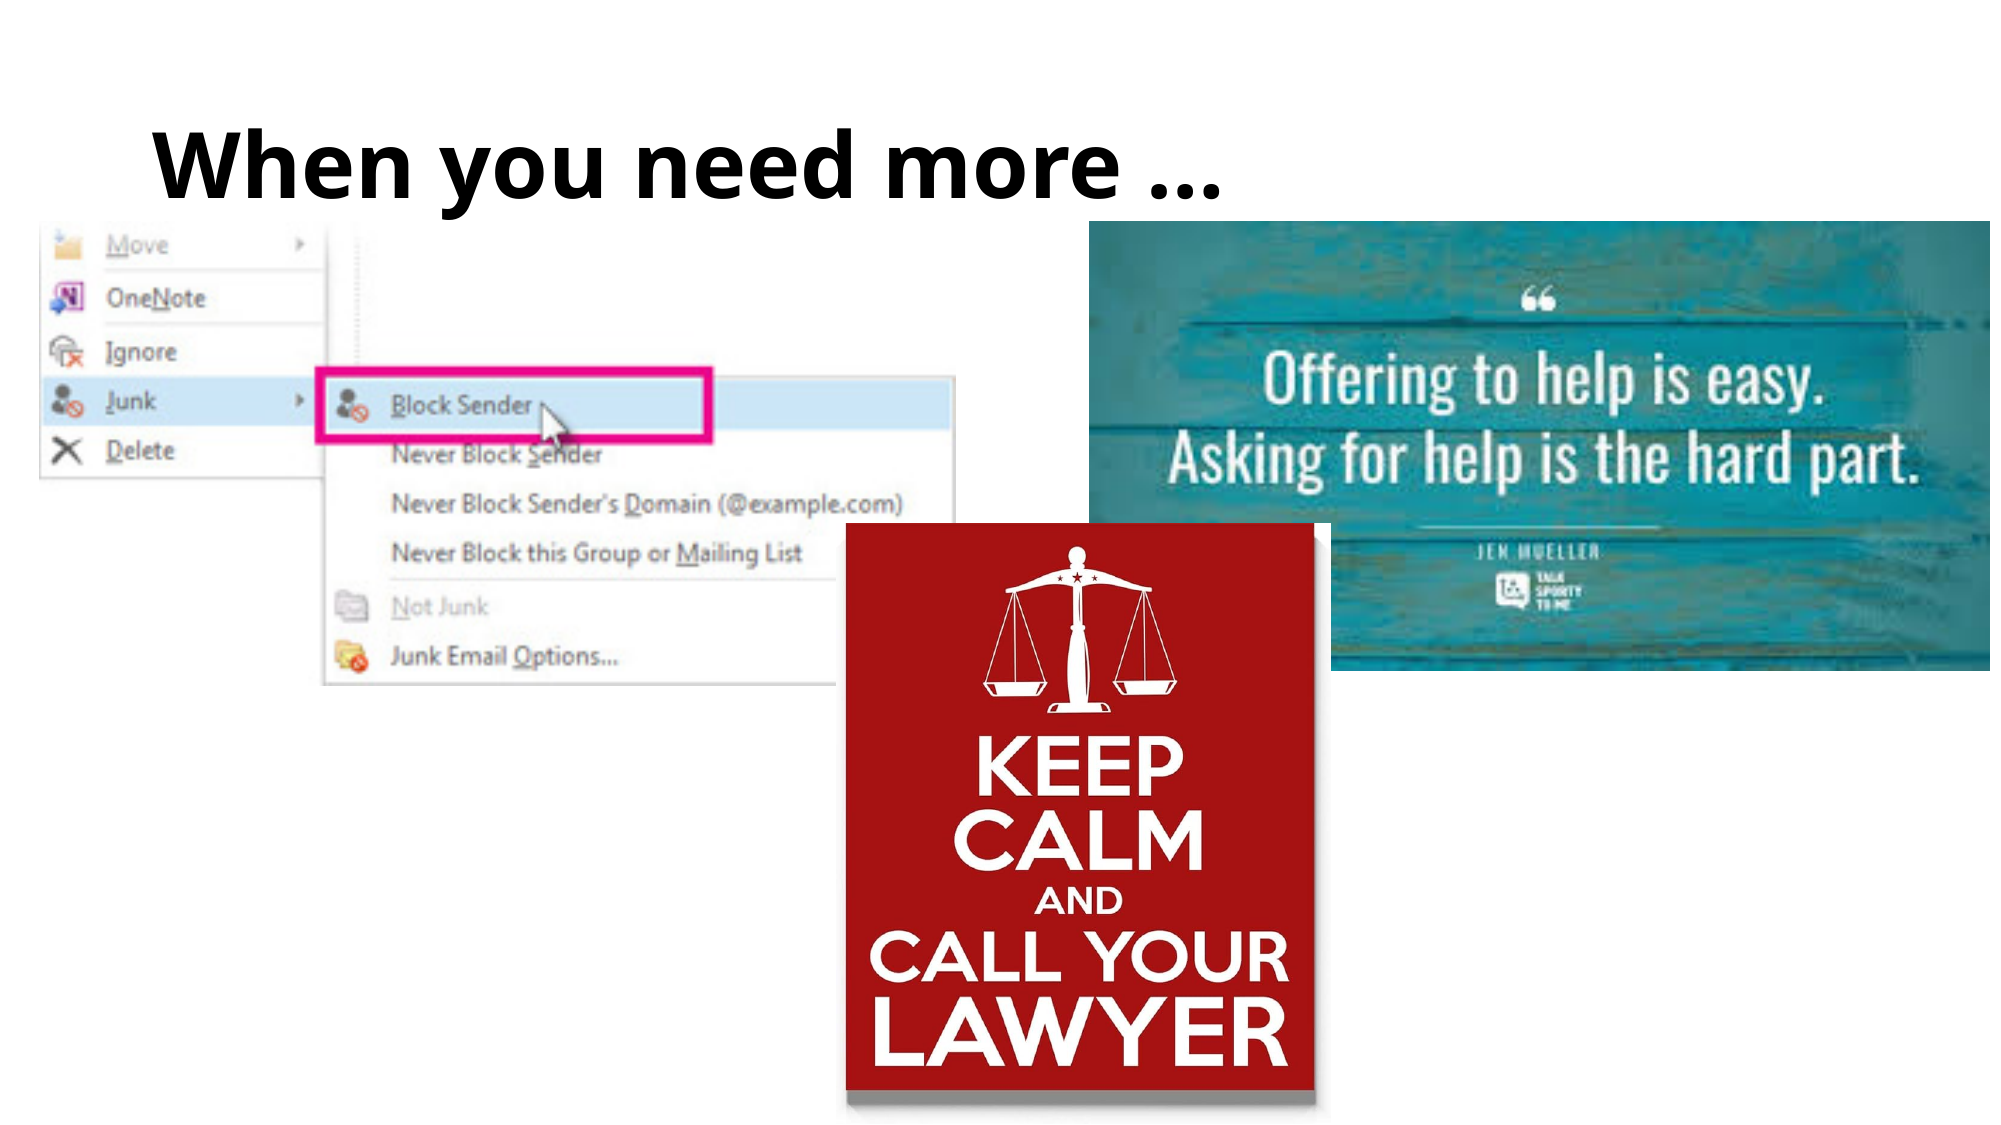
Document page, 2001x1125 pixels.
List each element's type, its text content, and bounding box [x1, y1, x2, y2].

title When you need more … [137, 59, 1863, 278]
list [39, 220, 957, 687]
picture [835, 220, 1991, 1124]
